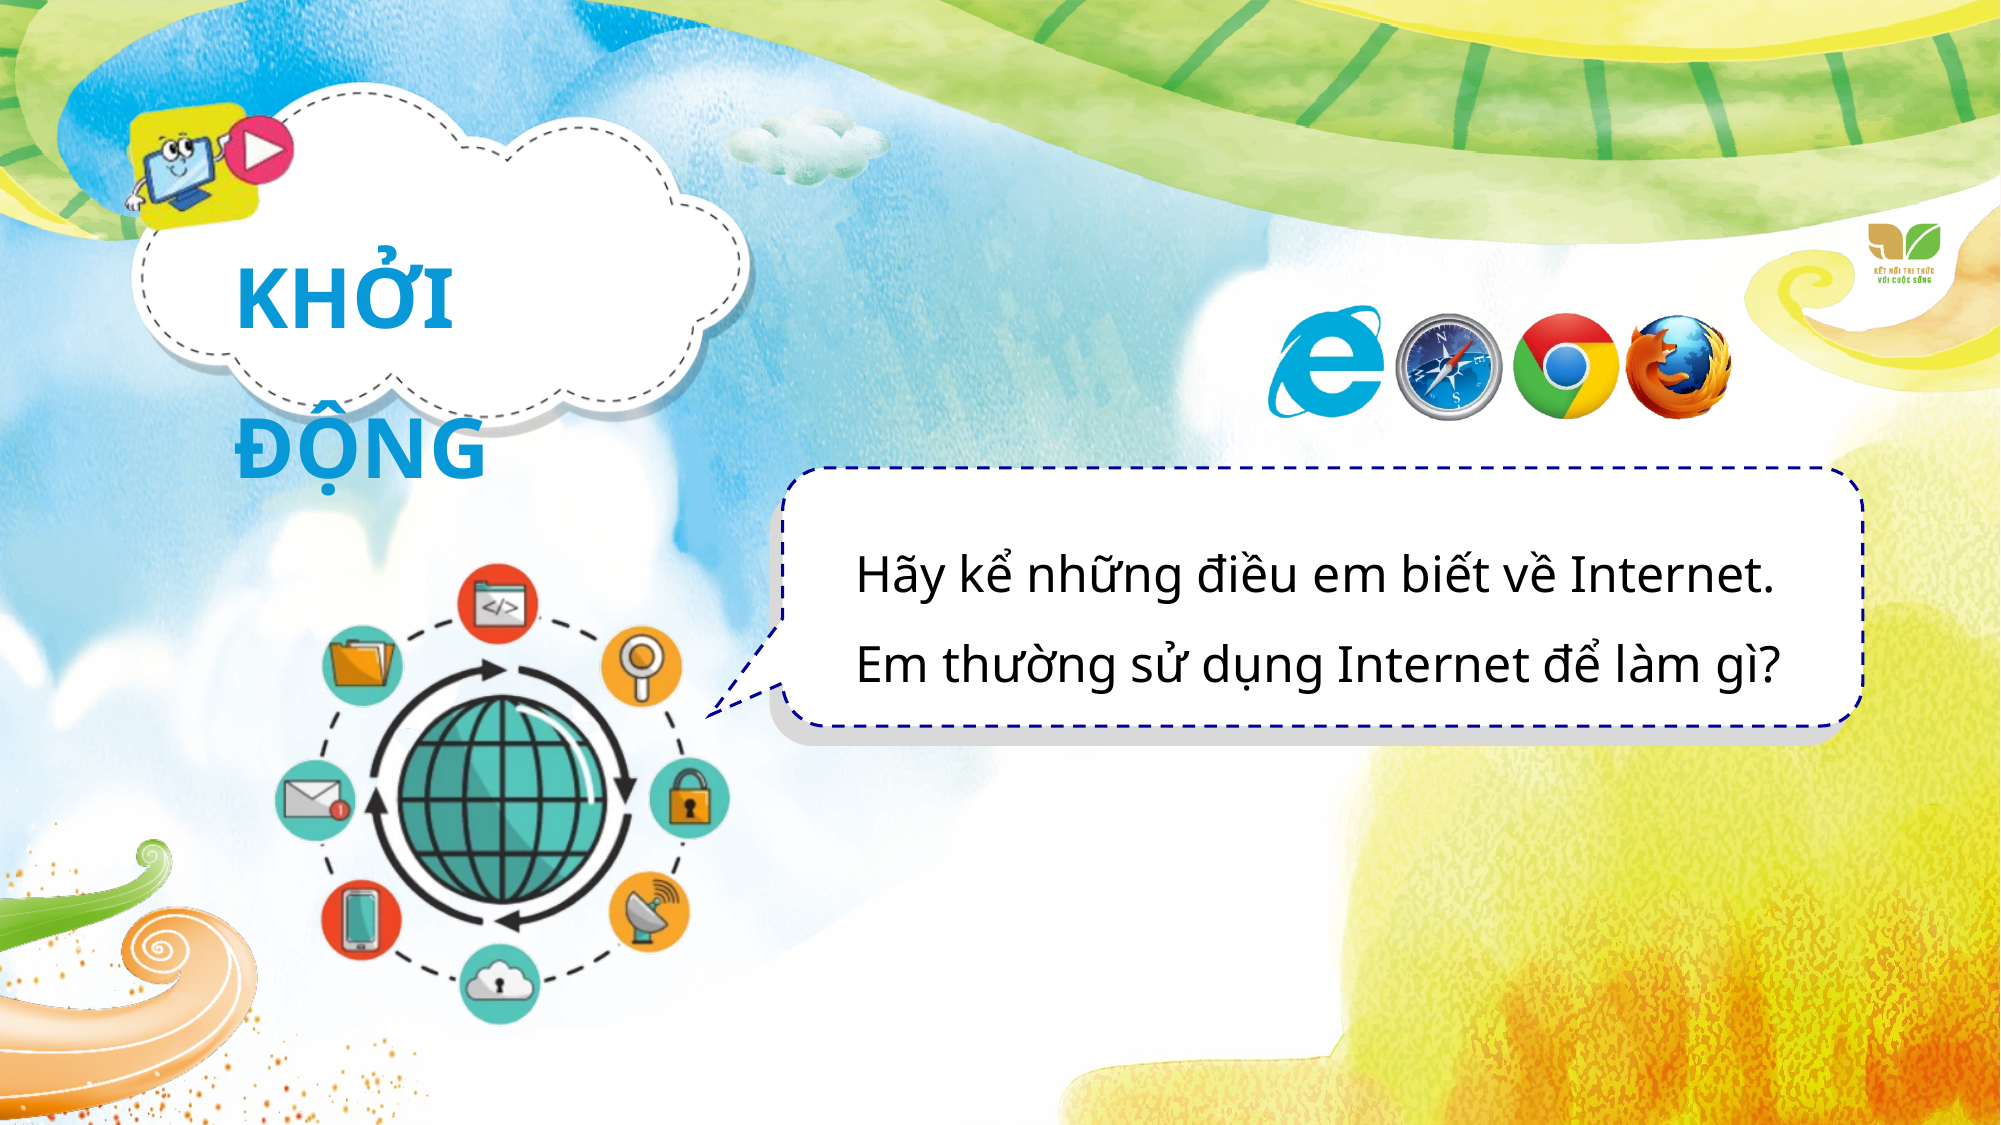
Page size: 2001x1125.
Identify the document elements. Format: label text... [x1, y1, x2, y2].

text_box KHỞI ĐỘNG [218, 468, 724, 503]
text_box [91, 56, 770, 468]
picture [0, 0, 2001, 1125]
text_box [769, 467, 1863, 746]
